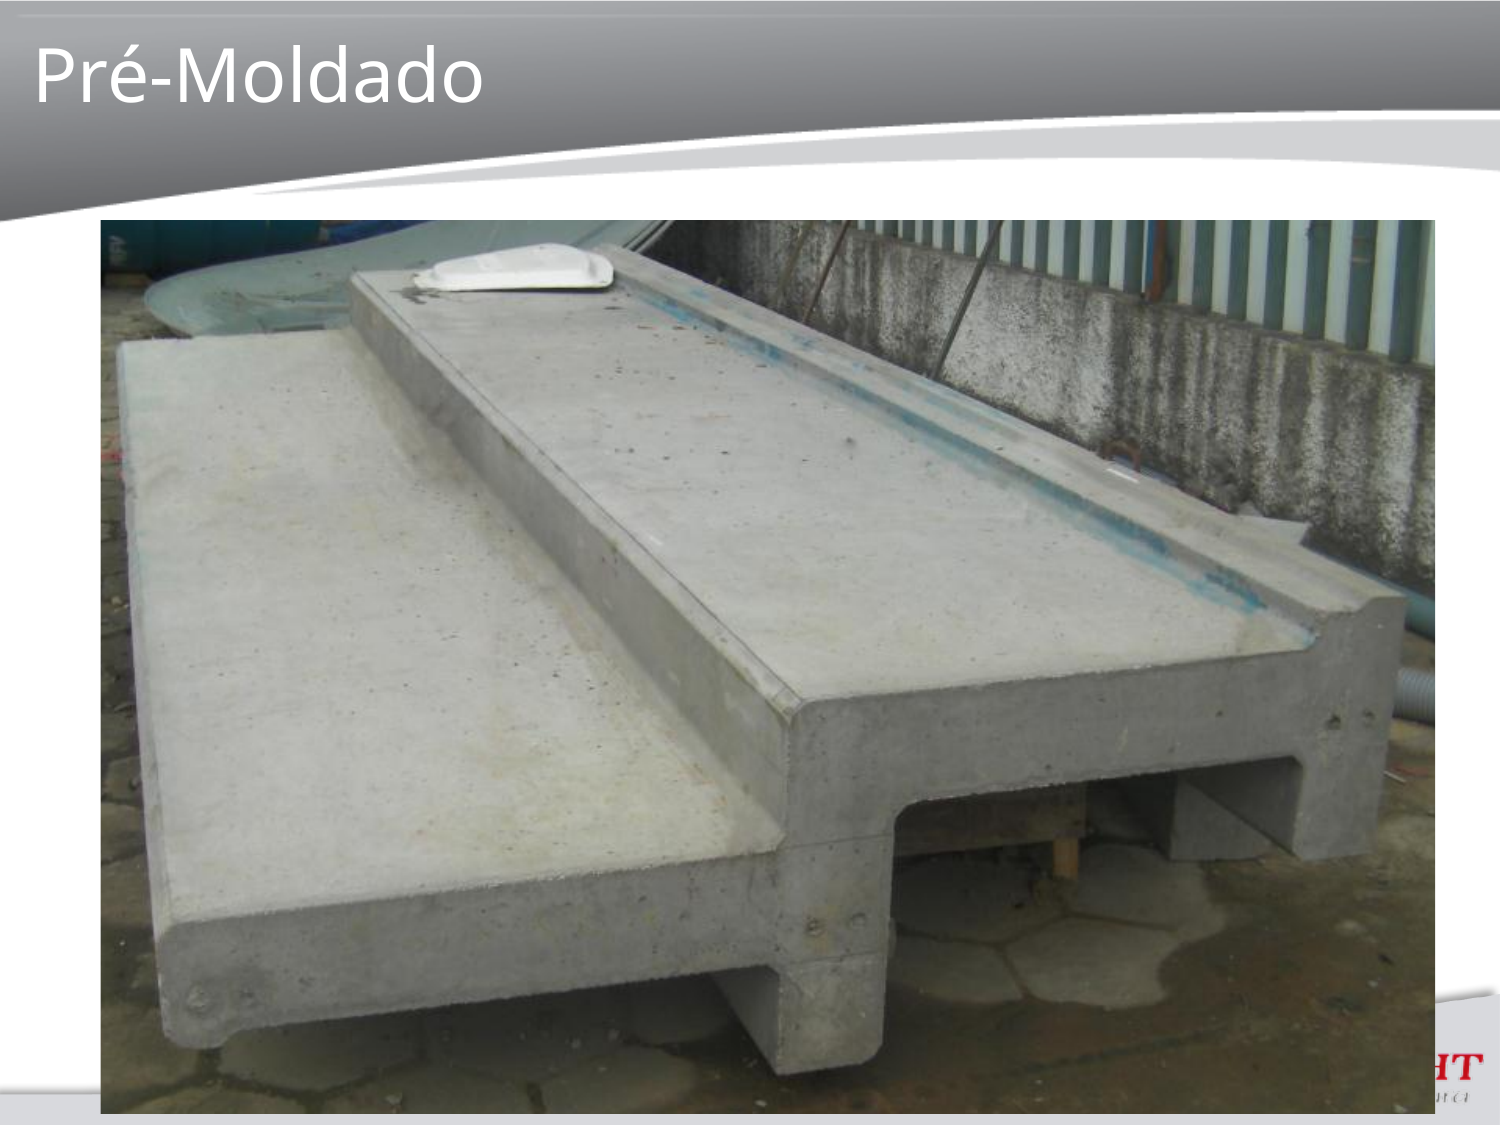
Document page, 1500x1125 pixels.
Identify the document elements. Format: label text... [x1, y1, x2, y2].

text_box Pré-Moldado [17, 19, 975, 126]
picture [0, 0, 1500, 1125]
